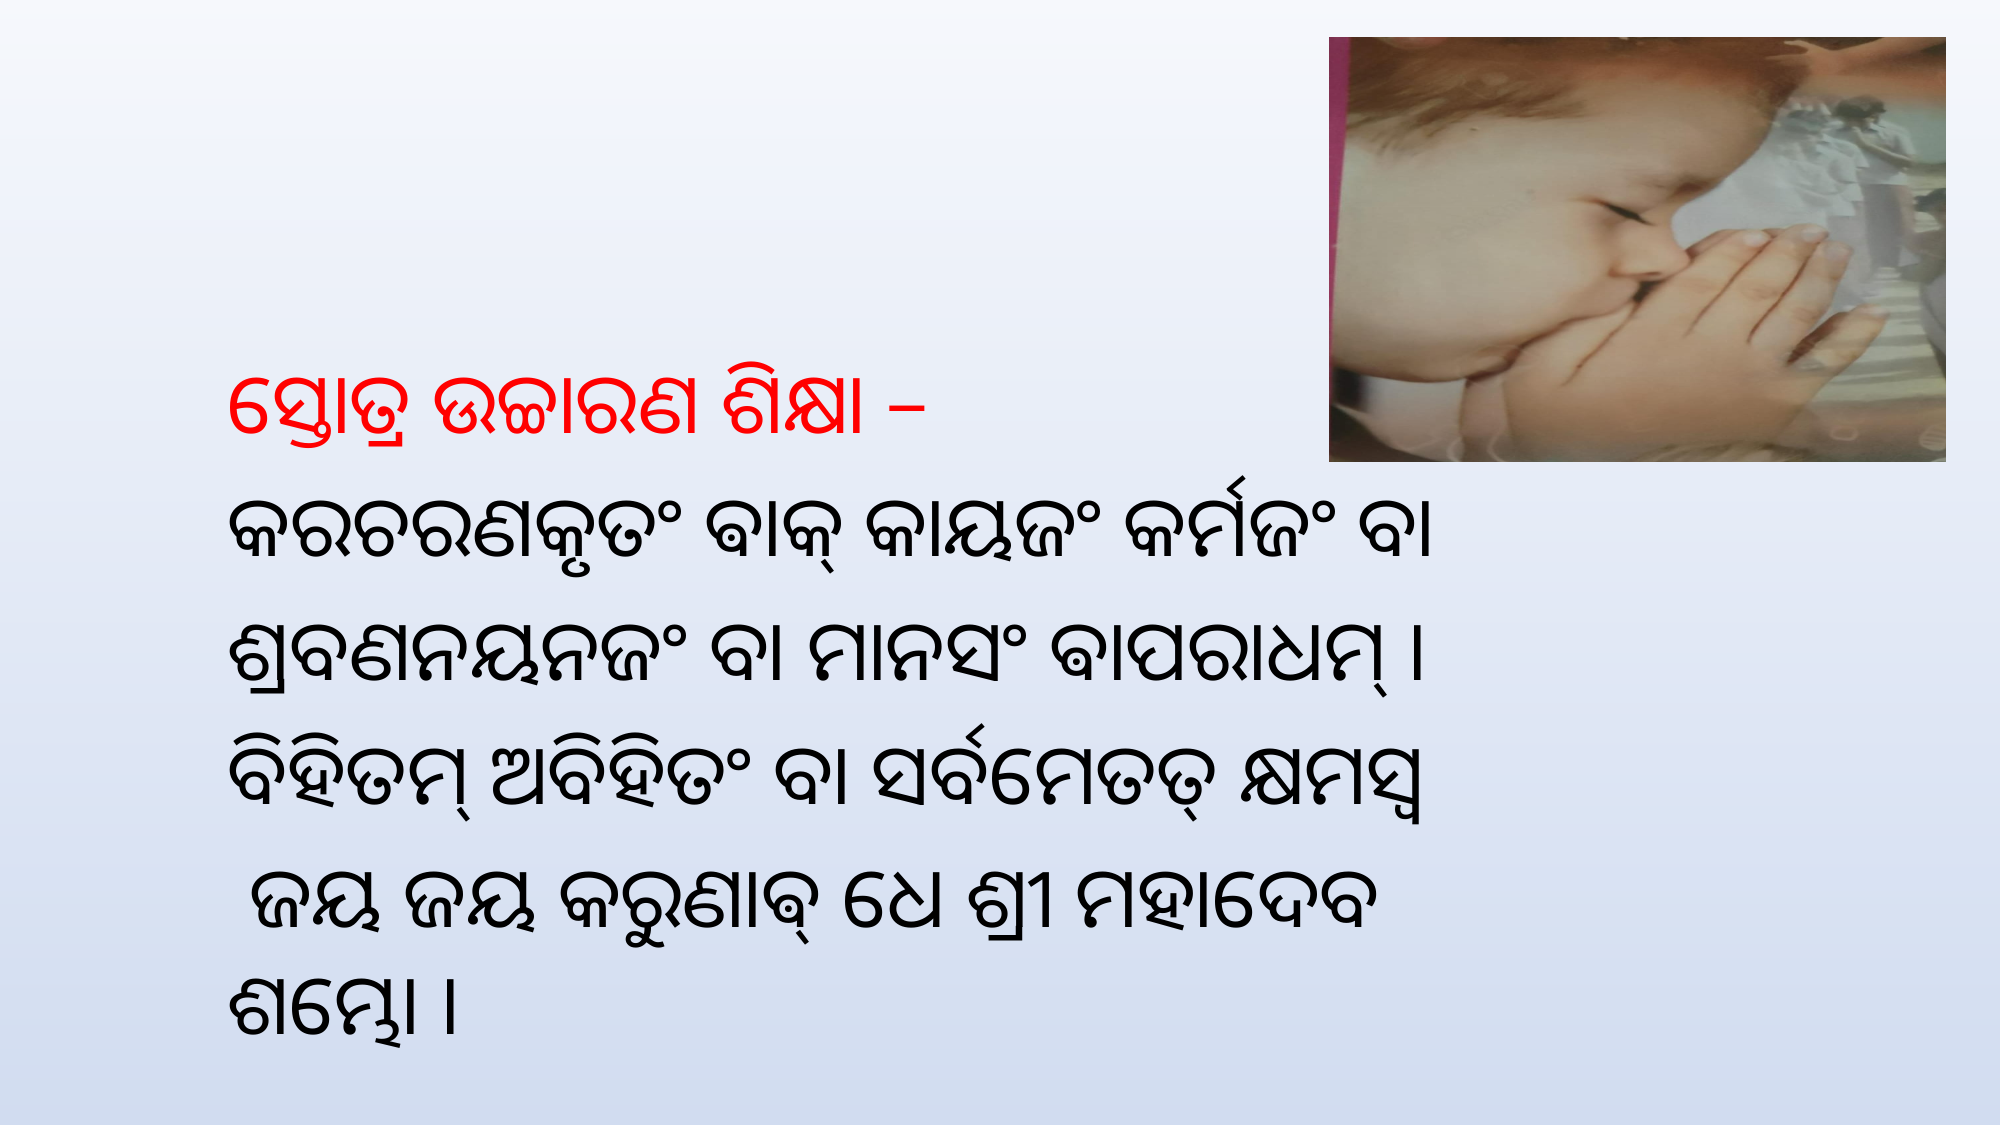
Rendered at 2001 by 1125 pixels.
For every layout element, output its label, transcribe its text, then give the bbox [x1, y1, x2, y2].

picture [1329, 37, 1946, 462]
text_box ସ୍ତୋତ୍ର ଉଚ୍ଚାରଣ ଶିକ୍ଷା – କରଚରଣକୃତଂ ଵାକ୍ କାୟଜଂ କର୍ମଜଂ ବା ଶ୍ରବଣନୟନଜଂ ବା ମାନସଂ ଵାପରାଧମ୍ । ବିହିତମ୍ ଅବିହିତଂ ବା ସର୍ବମେତତ୍ କ୍ଷମସ୍ୱ ଜୟ ଜୟ କରୁଣାଵ୍ ଧେ ଶ୍ରୀ ମହାଦେବ ଶମ୍ଭୋ । [213, 335, 1501, 1125]
